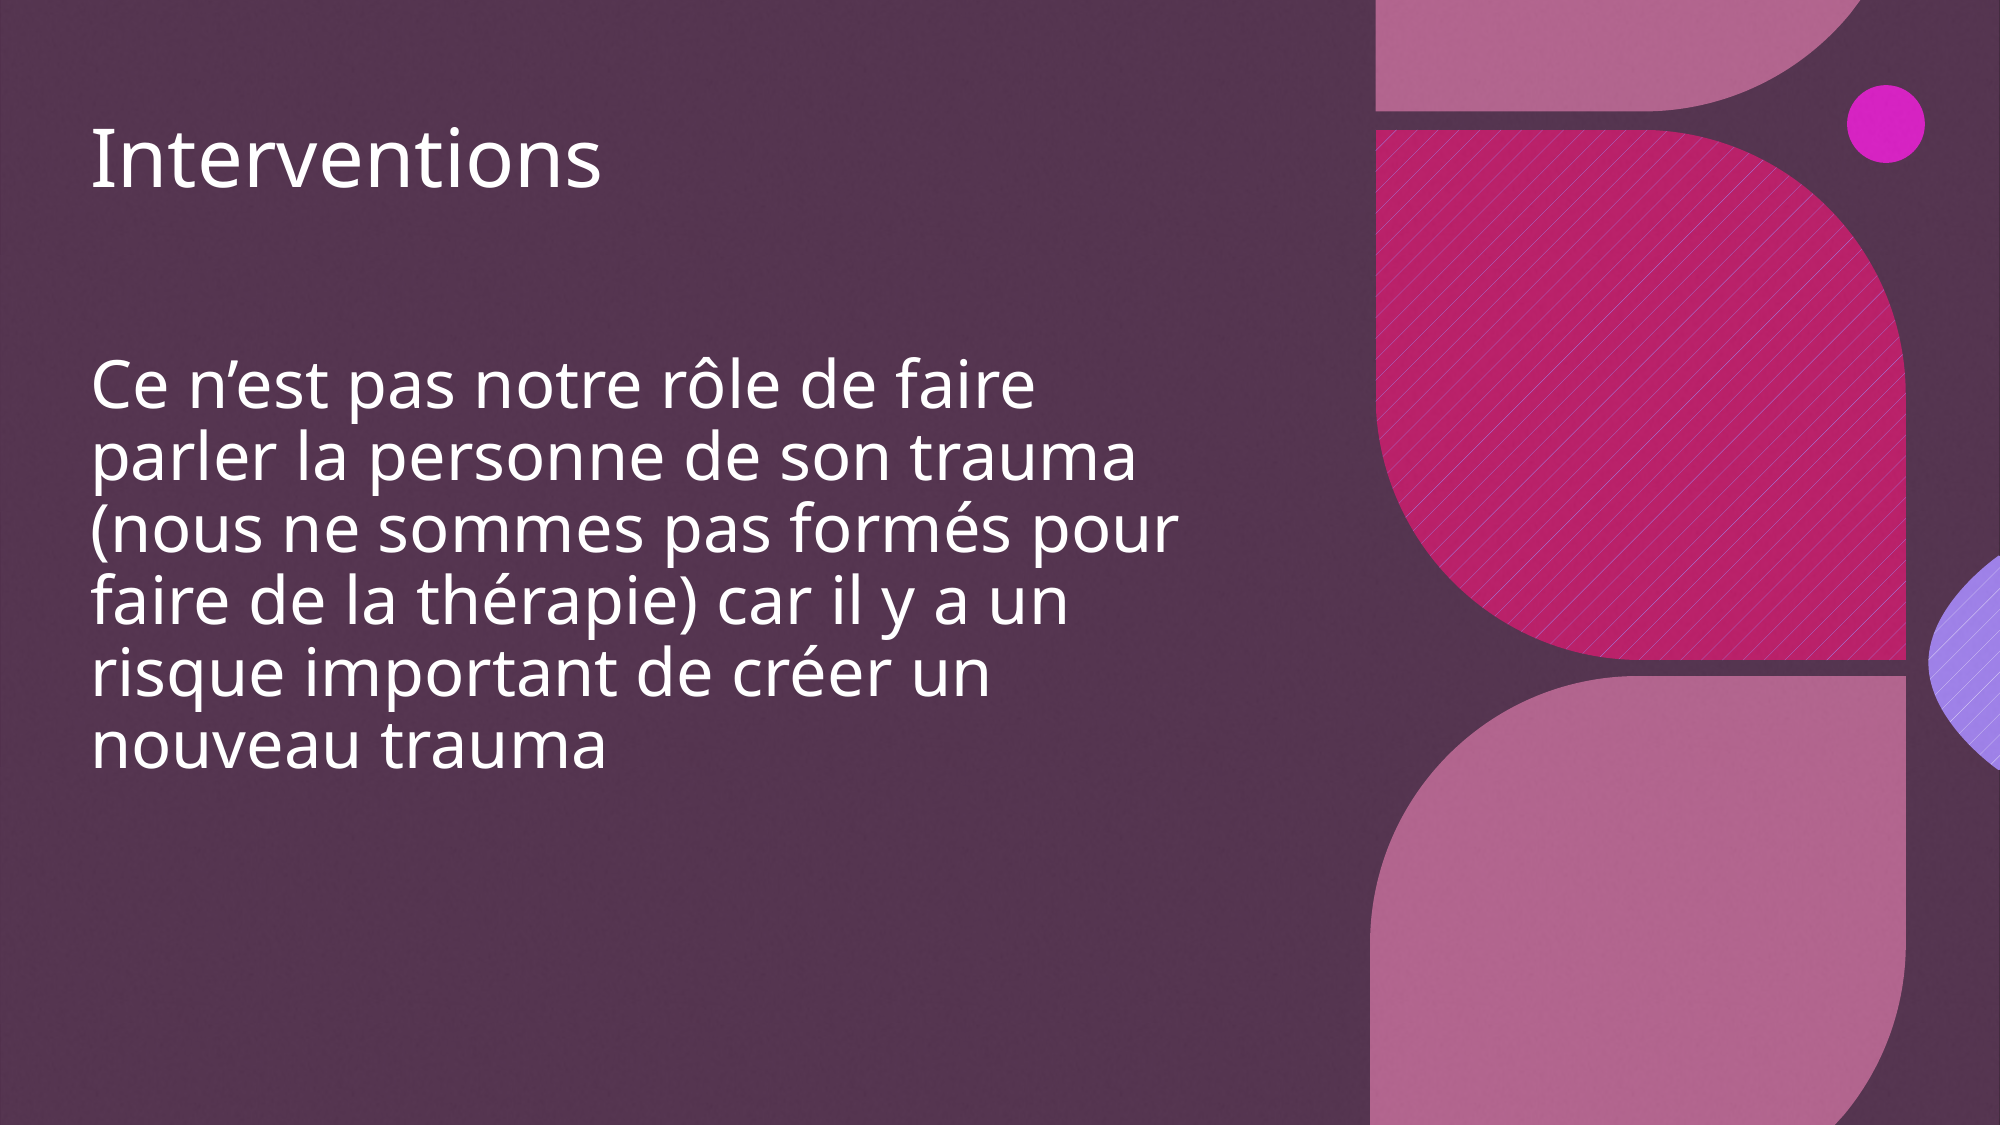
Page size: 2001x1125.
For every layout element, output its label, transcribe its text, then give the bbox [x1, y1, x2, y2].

title Interventions [75, 109, 1336, 213]
list Ce n’est pas notre rôle de faire parler la personne de son trauma (nous ne sommes pas formés pour faire de la thérapie) car il y a un risque important de créer un nouveau trauma [75, 343, 1228, 1014]
